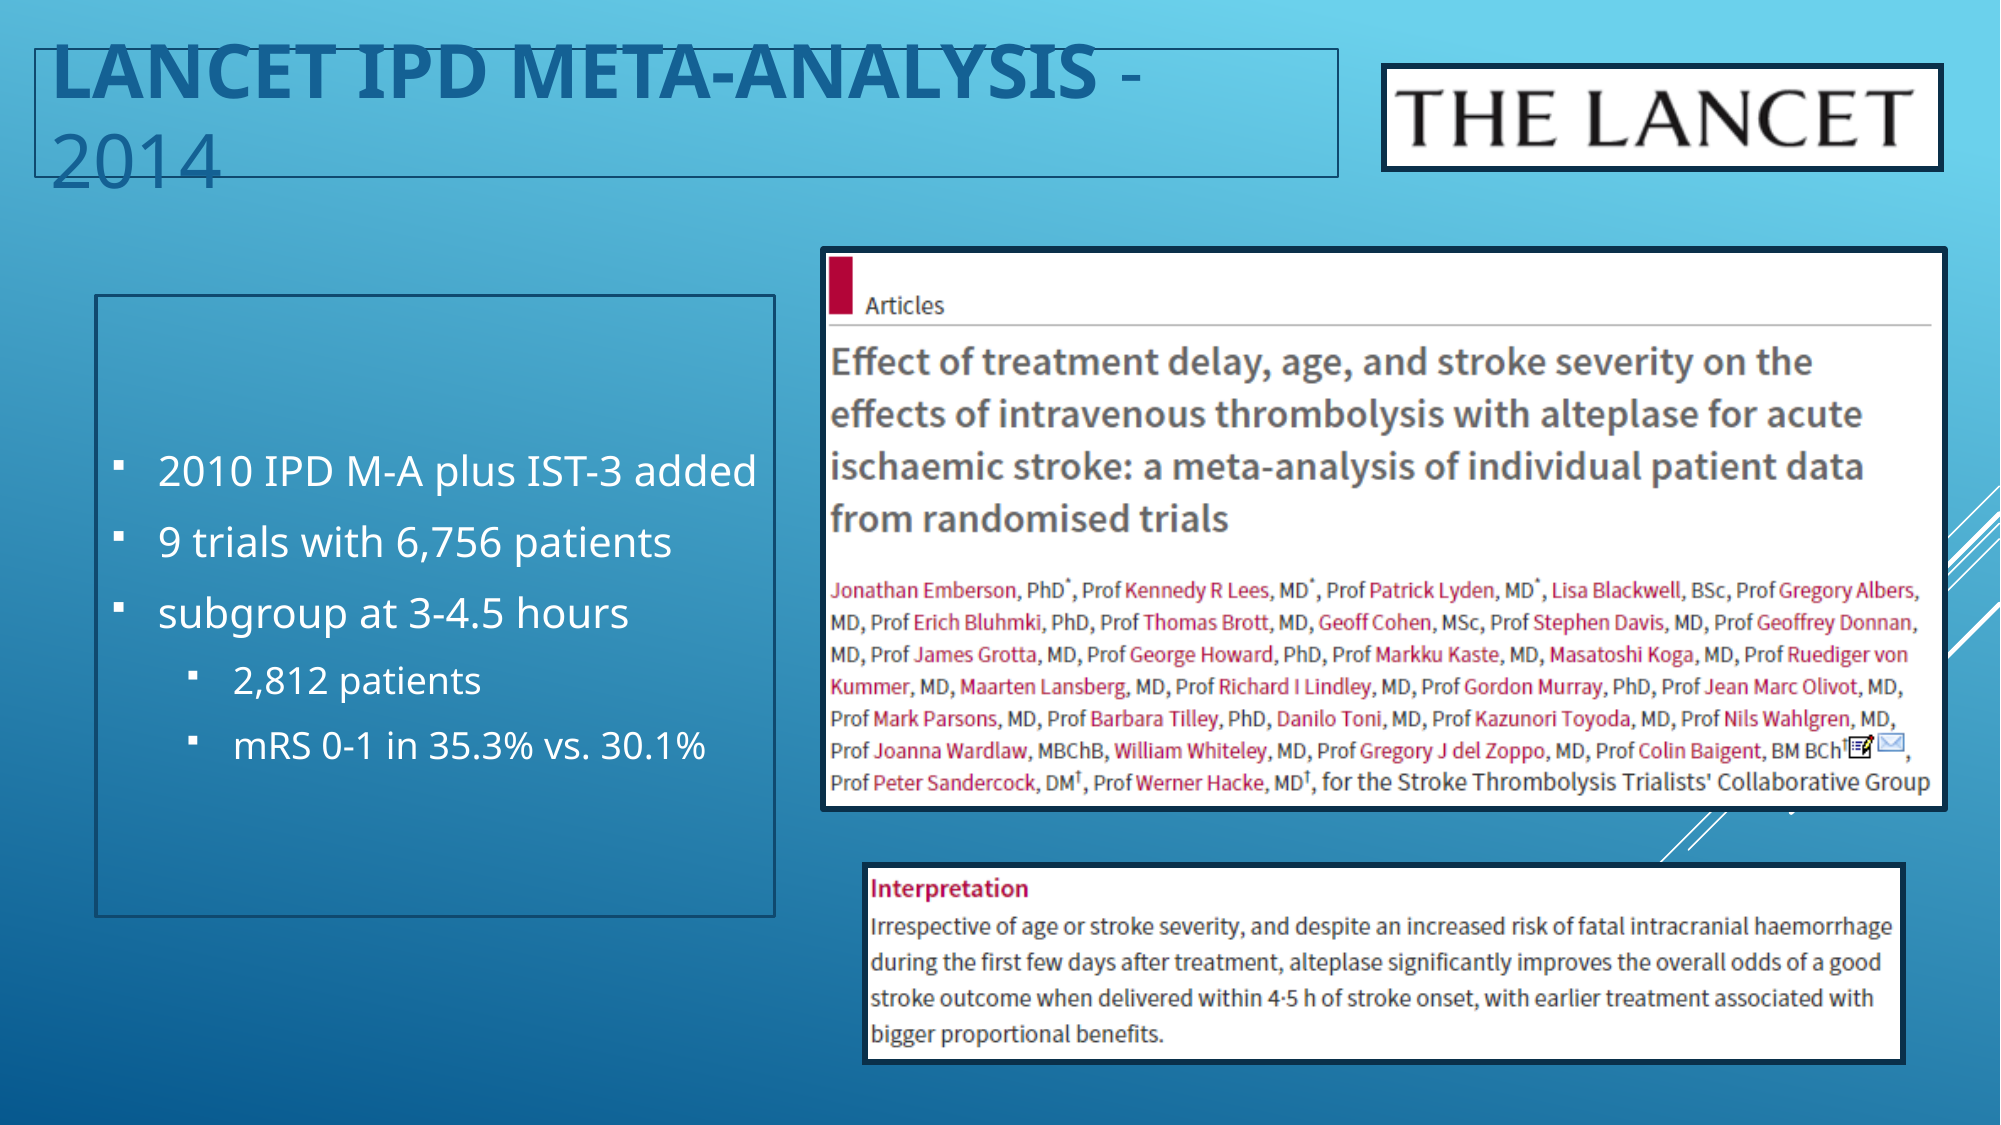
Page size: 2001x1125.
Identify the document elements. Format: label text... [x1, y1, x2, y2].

picture [1386, 69, 1938, 167]
picture [826, 252, 1942, 807]
title Lancet IPD meta-analysis - 2014 [35, 49, 1338, 178]
list 2010 IPD M-A plus IST-3 added 9 trials with 6,756 patients subgroup at 3-4.5 hours 2,812 patients mRS 0-1 in 35.3% vs. 30.1% [96, 295, 775, 917]
picture [867, 868, 1900, 1060]
